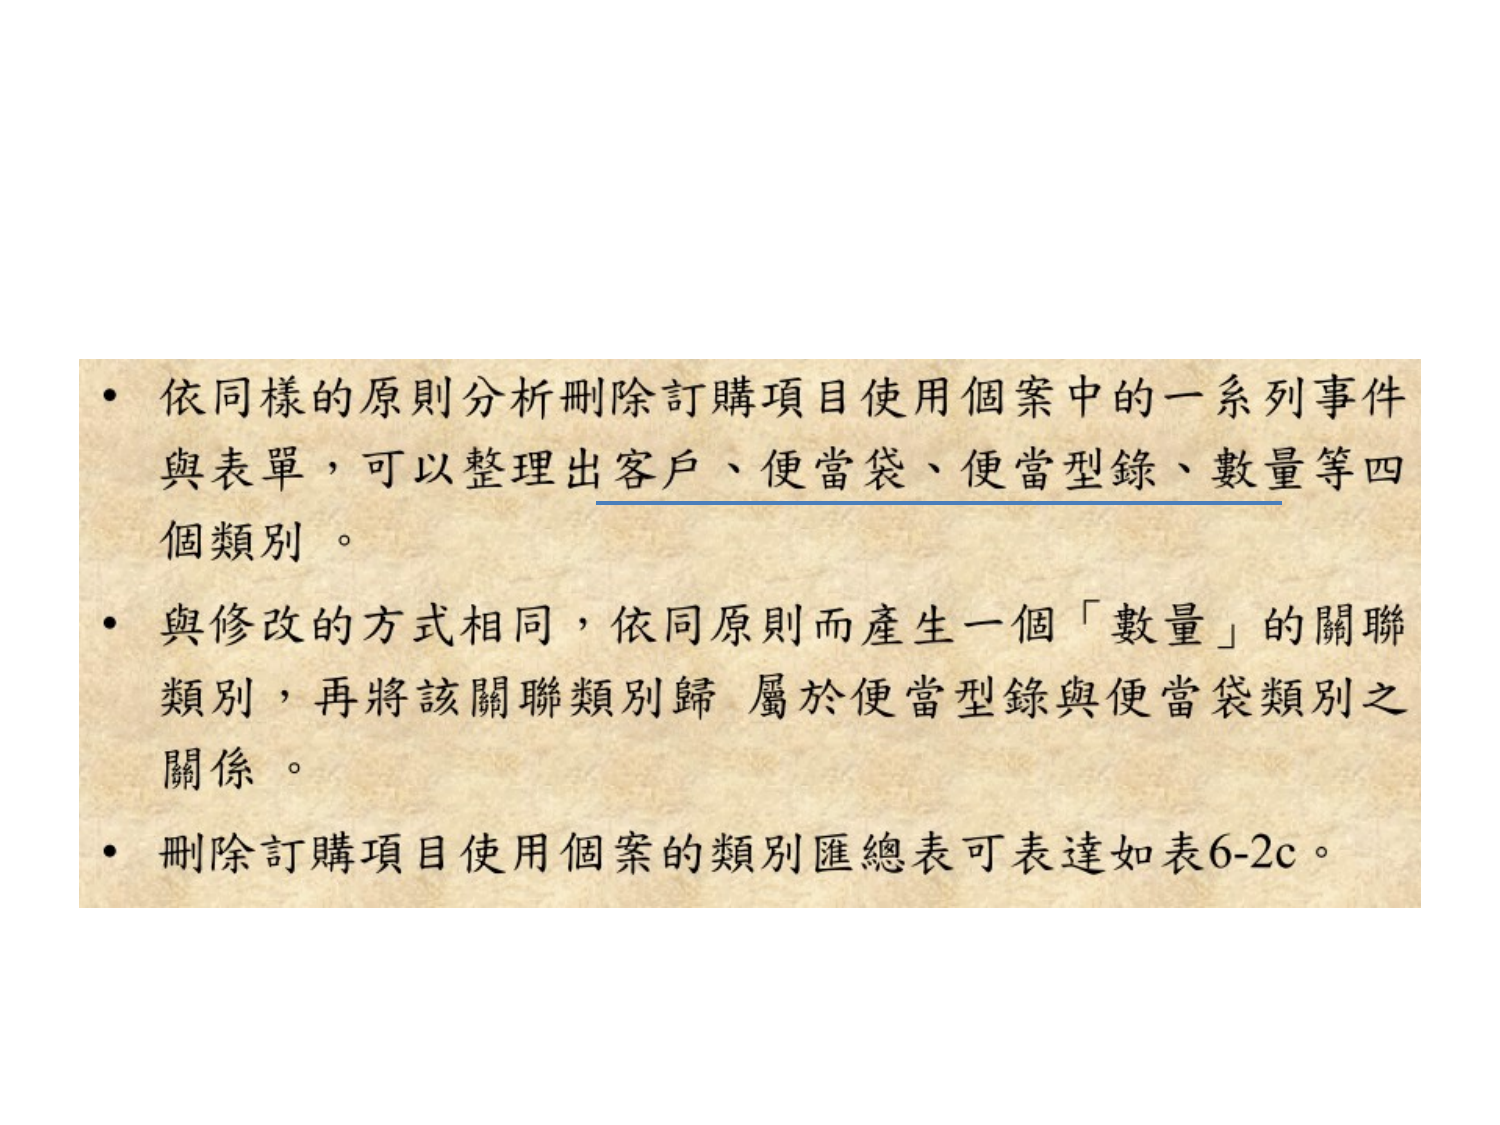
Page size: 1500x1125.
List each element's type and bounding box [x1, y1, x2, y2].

list [79, 359, 1421, 909]
